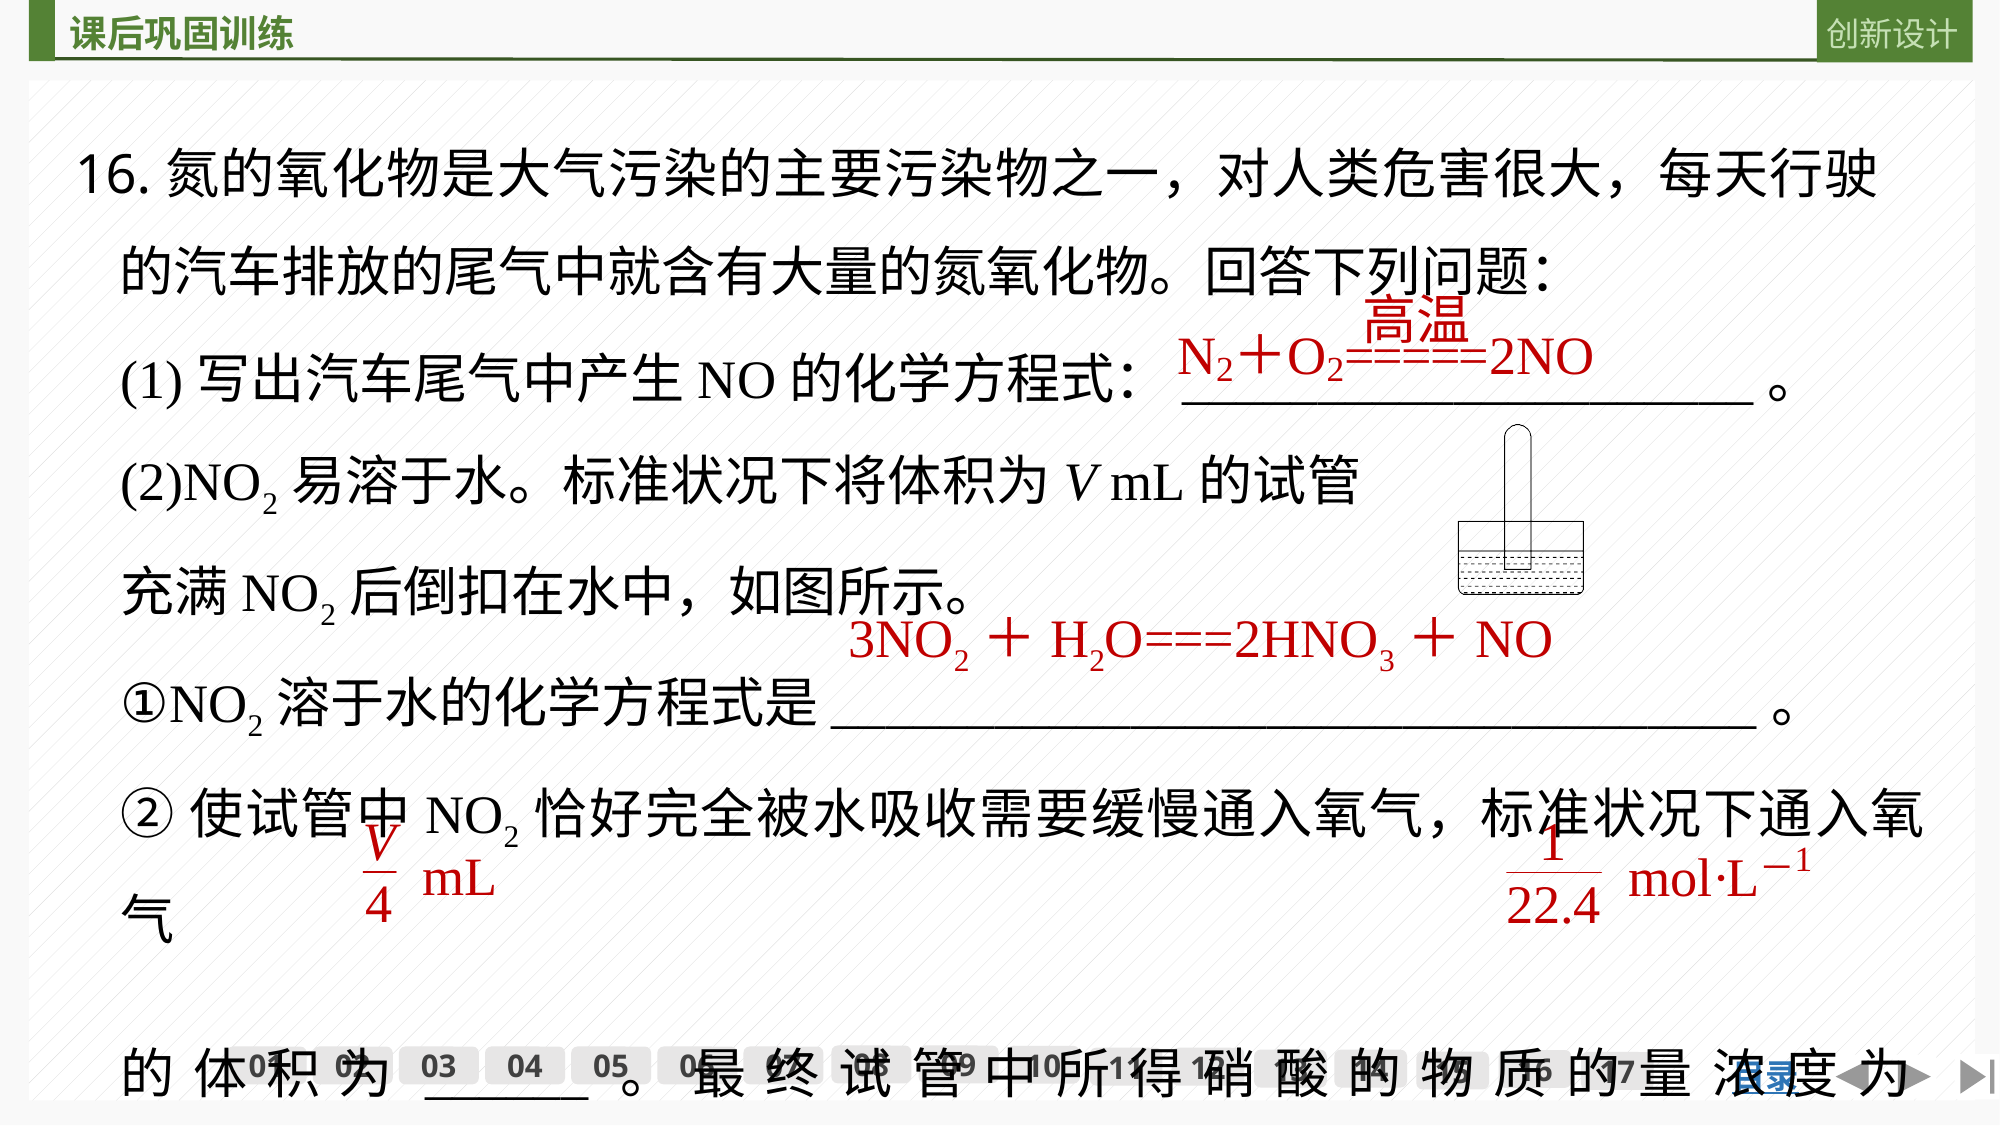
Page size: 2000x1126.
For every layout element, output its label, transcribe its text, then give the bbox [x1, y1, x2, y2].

text_box 3NO2＋H2O===2HNO3＋NO [833, 596, 1582, 685]
text_box 16.氮的氧化物是大气污染的主要污染物之一，对人类危害很大，每天行驶的汽车排放的尾气中就含有大量的氮氧化物。回答下列问题： [54, 97, 1900, 313]
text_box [1506, 808, 1869, 946]
text_box (1)写出汽车尾气中产生NO的化学方程式：_____________________。 (2)NO2易溶于水。标准状况下将体积为V mL的试管 充满NO2后倒扣在水中，如图所示。 ①NO2溶于水的化学方程式是__________________________________。 ②使试管中NO2恰好完全被水吸收需要缓慢通入氧气，标准状况下通入氧气 的体积为______。最终试管中所得硝酸的物质的量浓度为______________。 [100, 302, 1945, 1126]
picture [1452, 420, 1587, 598]
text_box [1177, 271, 1642, 401]
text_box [362, 808, 532, 938]
